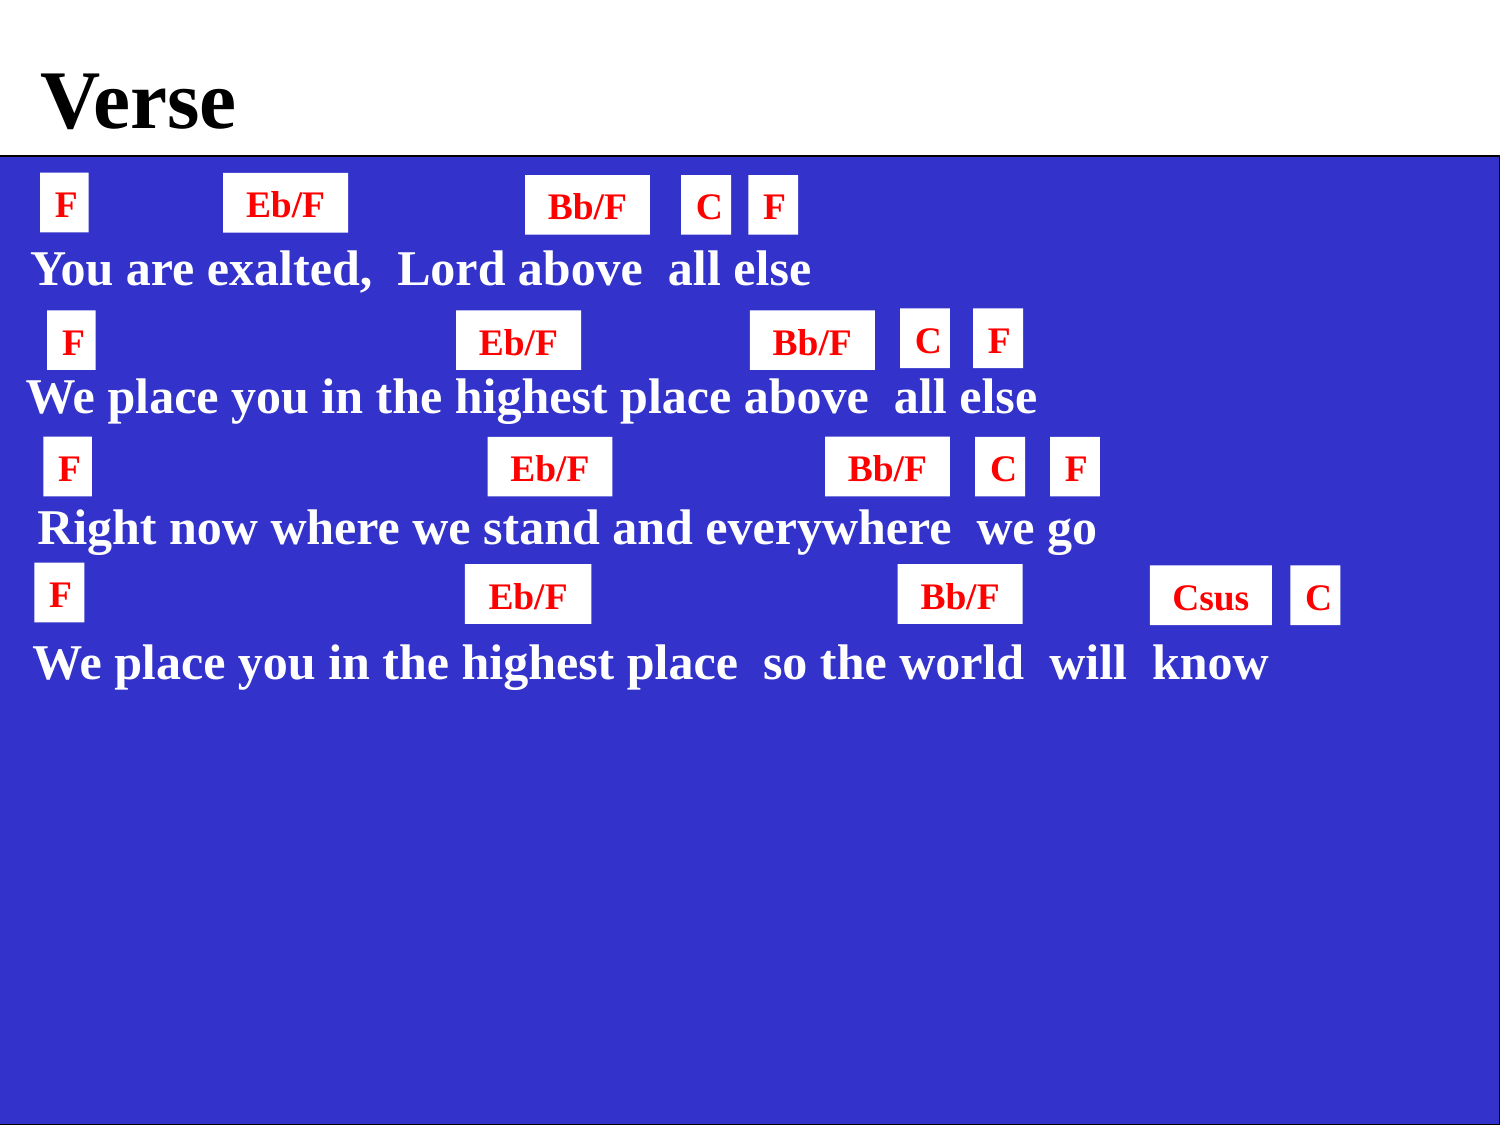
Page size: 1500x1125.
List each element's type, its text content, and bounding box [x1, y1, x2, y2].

text_box F [43, 436, 92, 497]
text_box Bb/F [825, 436, 950, 497]
text_box C [681, 175, 732, 235]
text_box Bb/F [749, 310, 875, 370]
text_box Eb/F [223, 172, 349, 233]
text_box F [47, 310, 96, 370]
text_box We place you in the highest place so the world will know [5, 622, 1500, 697]
text_box F [973, 308, 1024, 369]
text_box Csus [1149, 565, 1272, 626]
text_box Eb/F [464, 564, 592, 624]
text_box F [34, 562, 85, 623]
text_box Bb/F [525, 175, 650, 235]
text_box Right now where we stand and everywhere we go [0, 487, 1500, 562]
text_box F [1050, 436, 1100, 497]
text_box Eb/F [487, 436, 613, 497]
text_box You are exalted, Lord above all else [2, 227, 1500, 303]
text_box Eb/F [456, 310, 582, 370]
text_box C [975, 436, 1026, 497]
text_box Bb/F [897, 564, 1023, 624]
text_box C [900, 308, 950, 369]
text_box [0, 562, 1500, 1125]
text_box [0, 156, 1500, 487]
text_box C [1290, 565, 1341, 626]
text_box Verse [26, 37, 525, 153]
text_box We place you in the highest place above all else [0, 356, 1499, 432]
text_box F [748, 175, 799, 235]
text_box F [40, 172, 89, 233]
